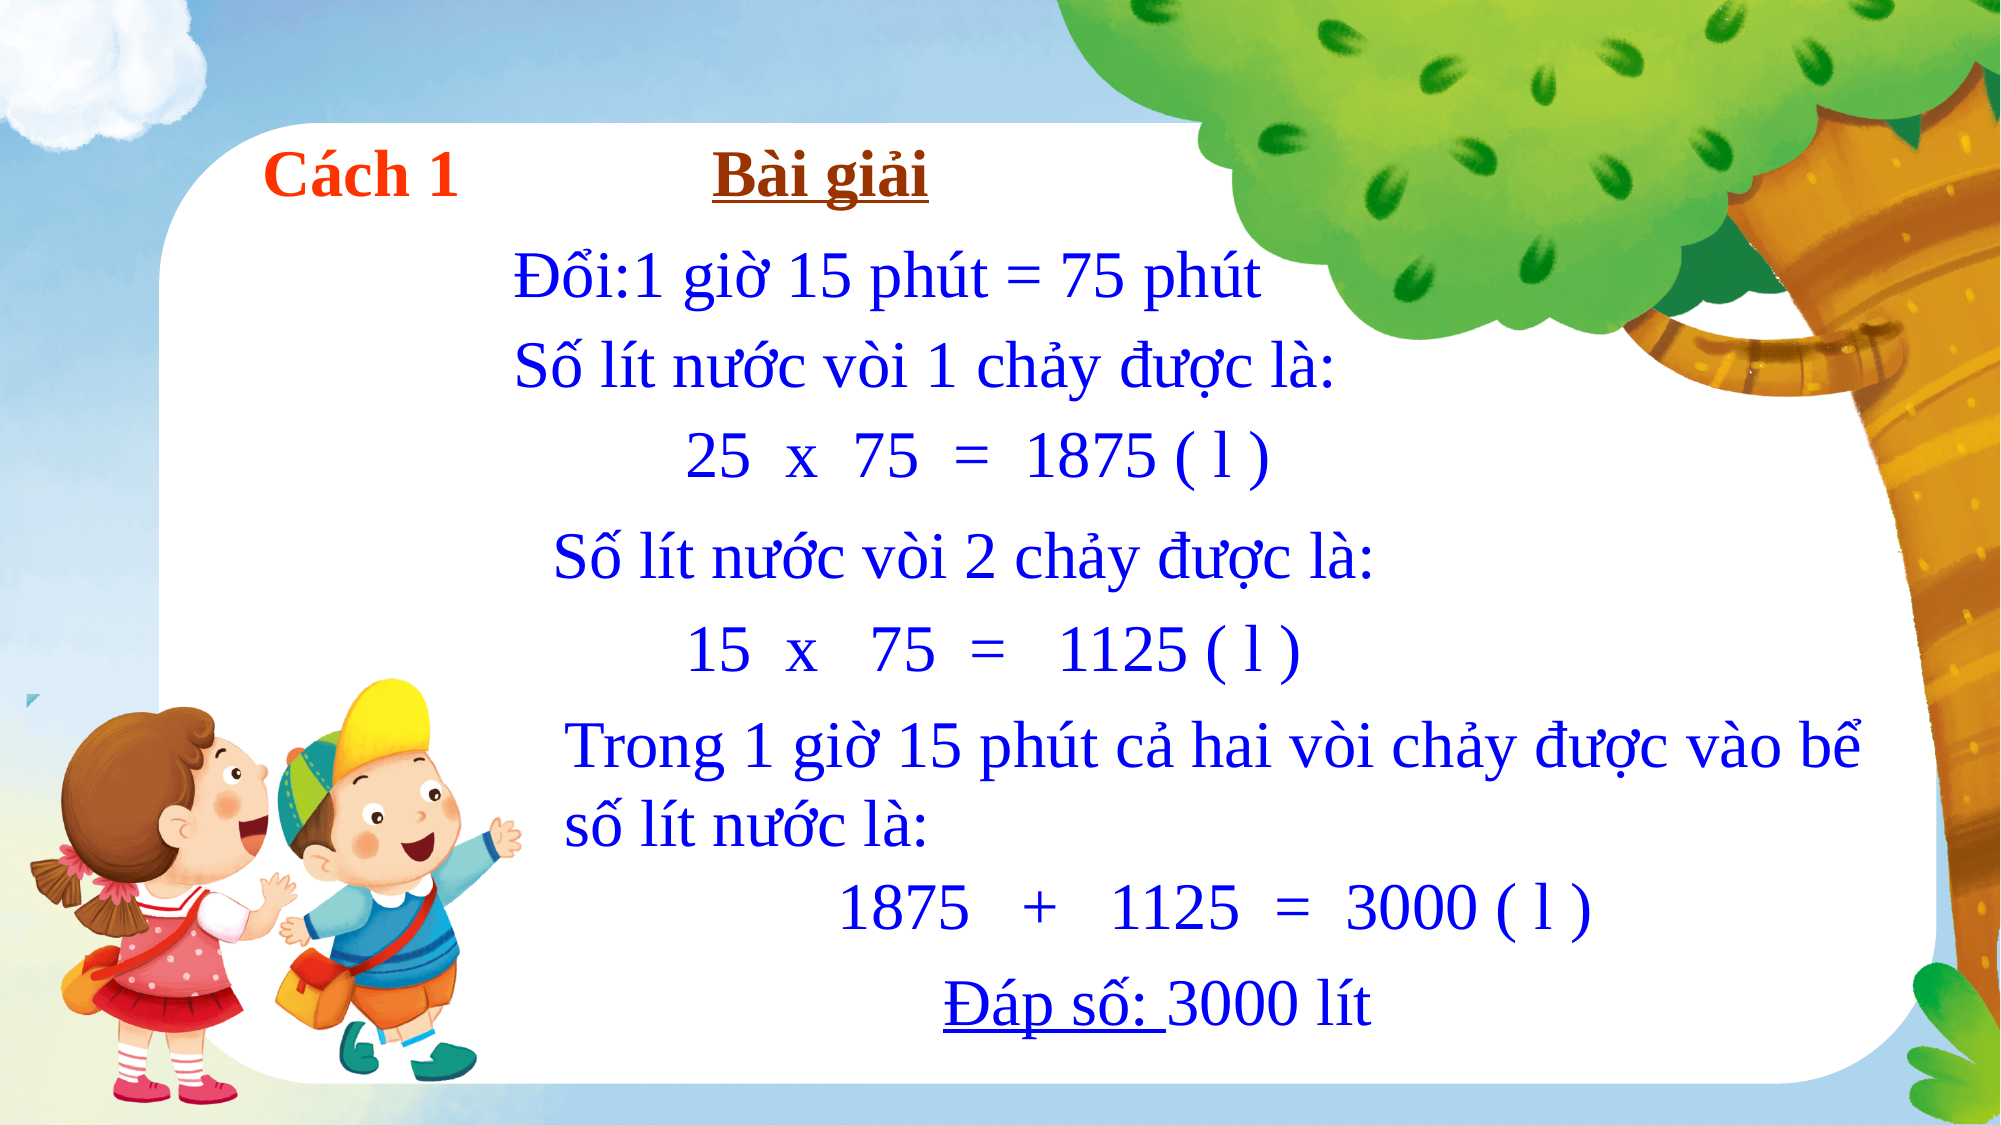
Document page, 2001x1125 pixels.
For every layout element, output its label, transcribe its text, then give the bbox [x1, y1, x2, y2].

picture [0, 0, 2001, 1125]
text_box Đáp số: 3000 lít [928, 951, 1931, 1047]
text_box Cách 1 Bài giải [247, 122, 1250, 217]
text_box 1875 + 1125 = 3000 ( l ) [822, 855, 1826, 951]
text_box Trong 1 giờ 15 phút cả hai vòi chảy được vào bể số lít nước là: [549, 692, 1931, 868]
text_box Số lít nước vòi 1 chảy được là: [498, 313, 1502, 408]
text_box 15 x 75 = 1125 ( l ) [670, 597, 1674, 692]
text_box Số lít nước vòi 2 chảy được là: [537, 504, 1540, 599]
text_box 25 x 75 = 1875 ( l ) [670, 403, 1674, 498]
text_box Đổi:1 giờ 15 phút = 75 phút [498, 223, 1502, 313]
